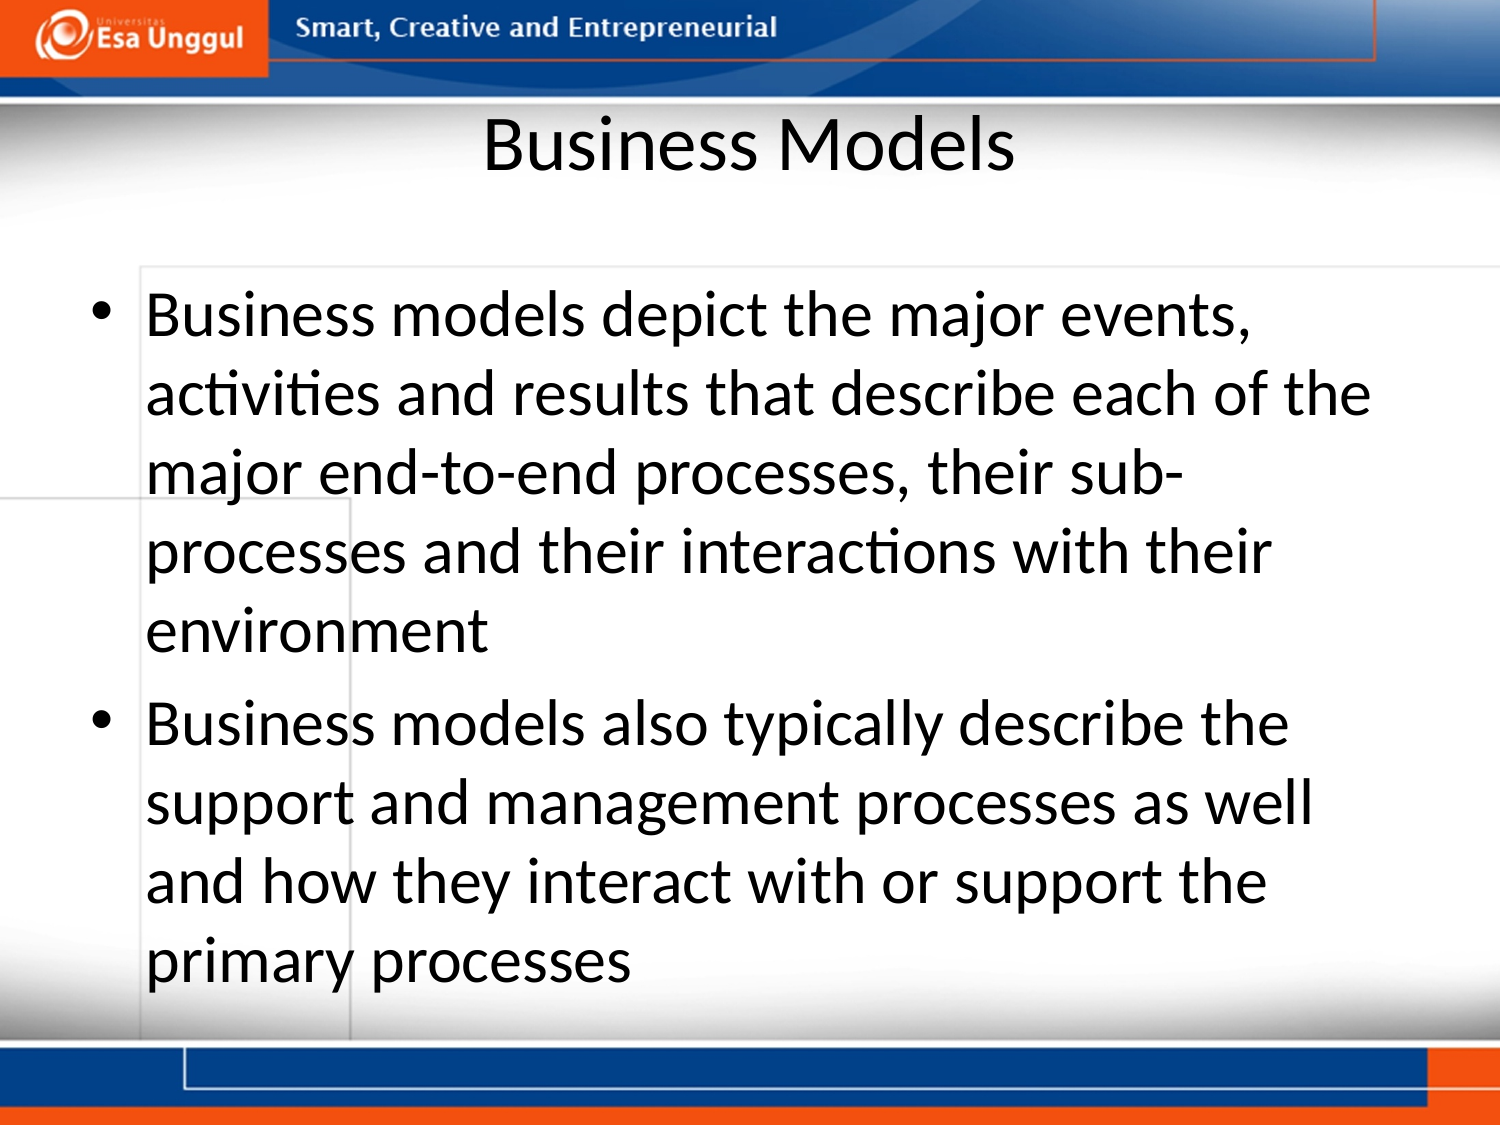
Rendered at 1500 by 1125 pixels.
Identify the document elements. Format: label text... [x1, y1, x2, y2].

list Business models depict the major events, activities and results that describe each of the major end-to-end processes, their sub-processes and their interactions with their environment Business models also typically describe the support and management processes as well and how they interact with or support the primary processes [75, 262, 1425, 1005]
picture [0, 0, 1500, 1125]
title Business Models [75, 45, 1425, 233]
